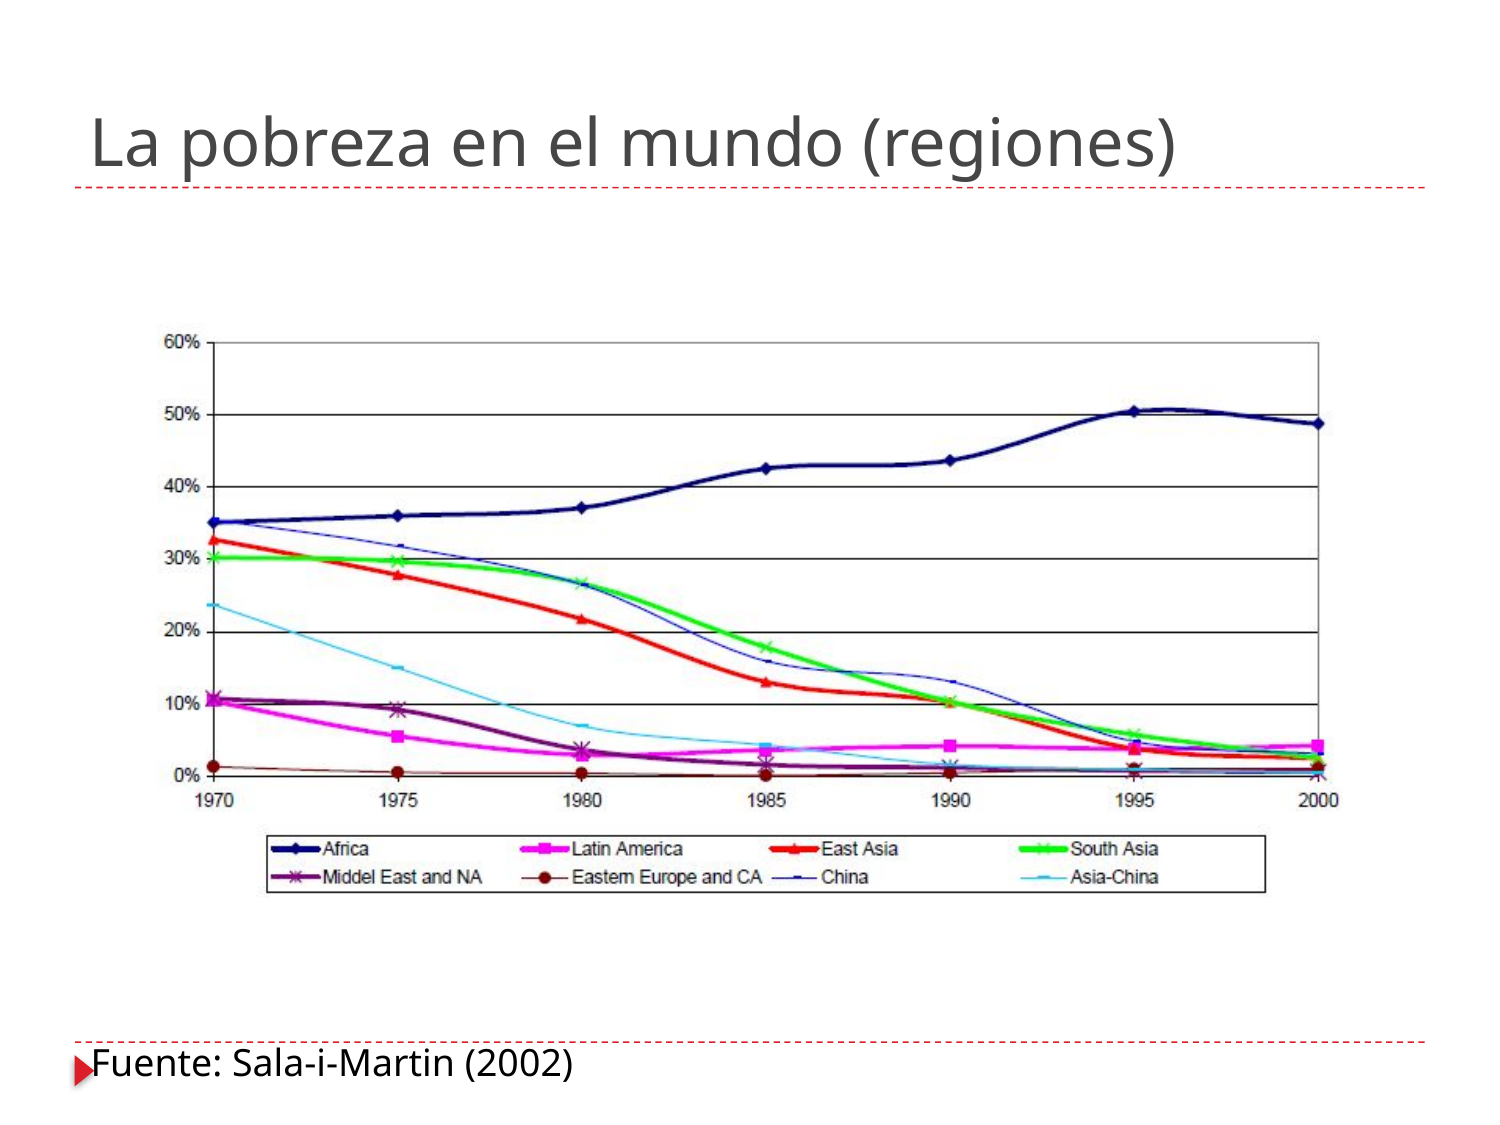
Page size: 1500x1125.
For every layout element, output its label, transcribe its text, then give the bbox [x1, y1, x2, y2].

title La pobreza en el mundo (regiones) [75, 24, 1425, 188]
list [157, 311, 1343, 899]
text_box Fuente: Sala-i-Martin (2002) [75, 1031, 589, 1091]
